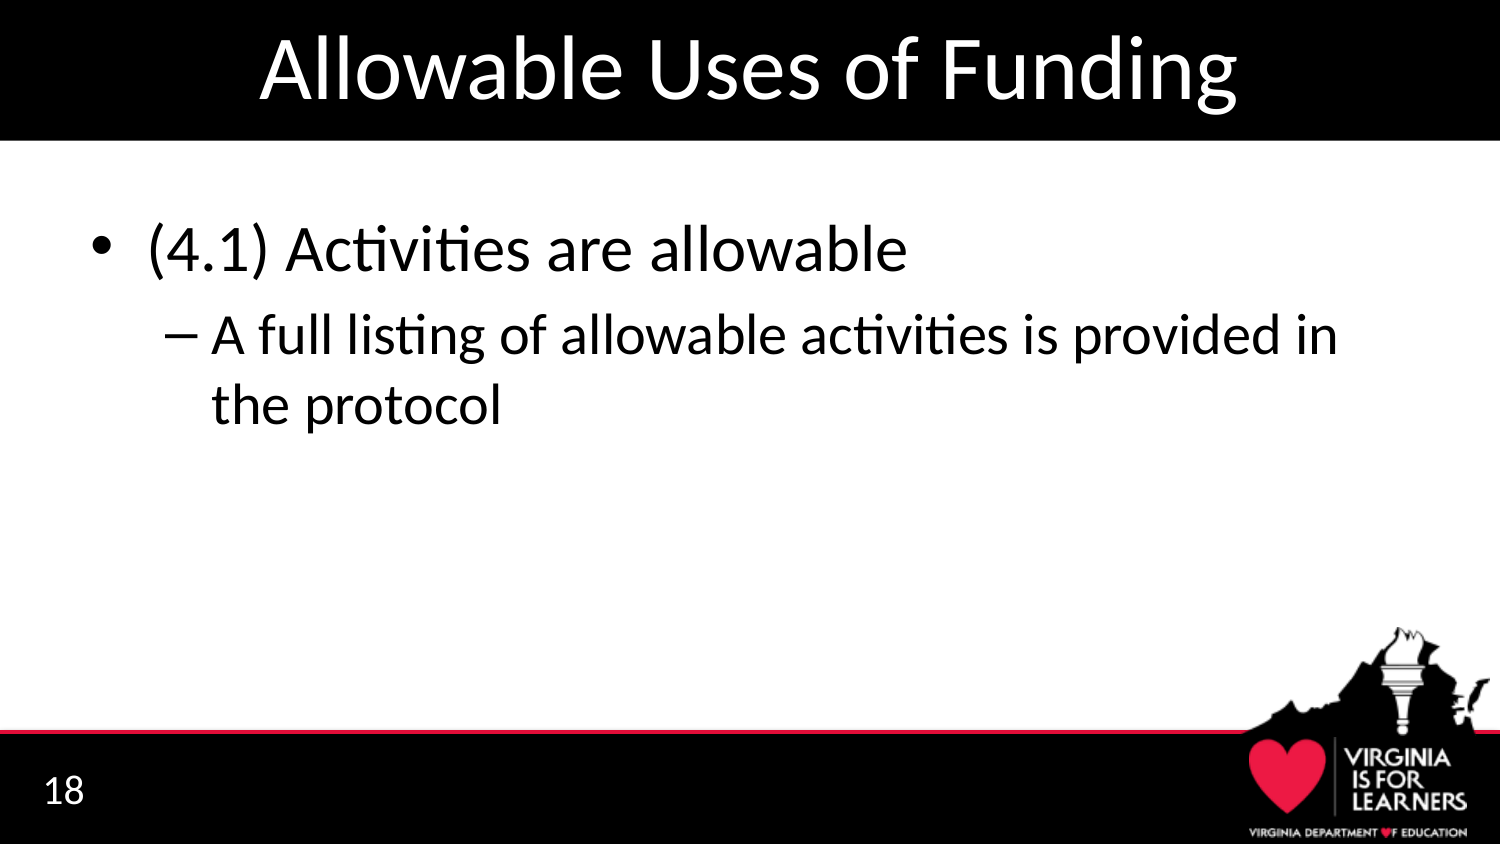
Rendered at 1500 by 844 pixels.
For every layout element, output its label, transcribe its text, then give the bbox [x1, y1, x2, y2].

picture [1240, 627, 1490, 736]
picture [1249, 737, 1467, 838]
title Allowable Uses of Funding [0, 0, 1500, 141]
list (4.1) Activities are allowable A full listing of allowable activities is provided in the protocol [75, 196, 1425, 710]
